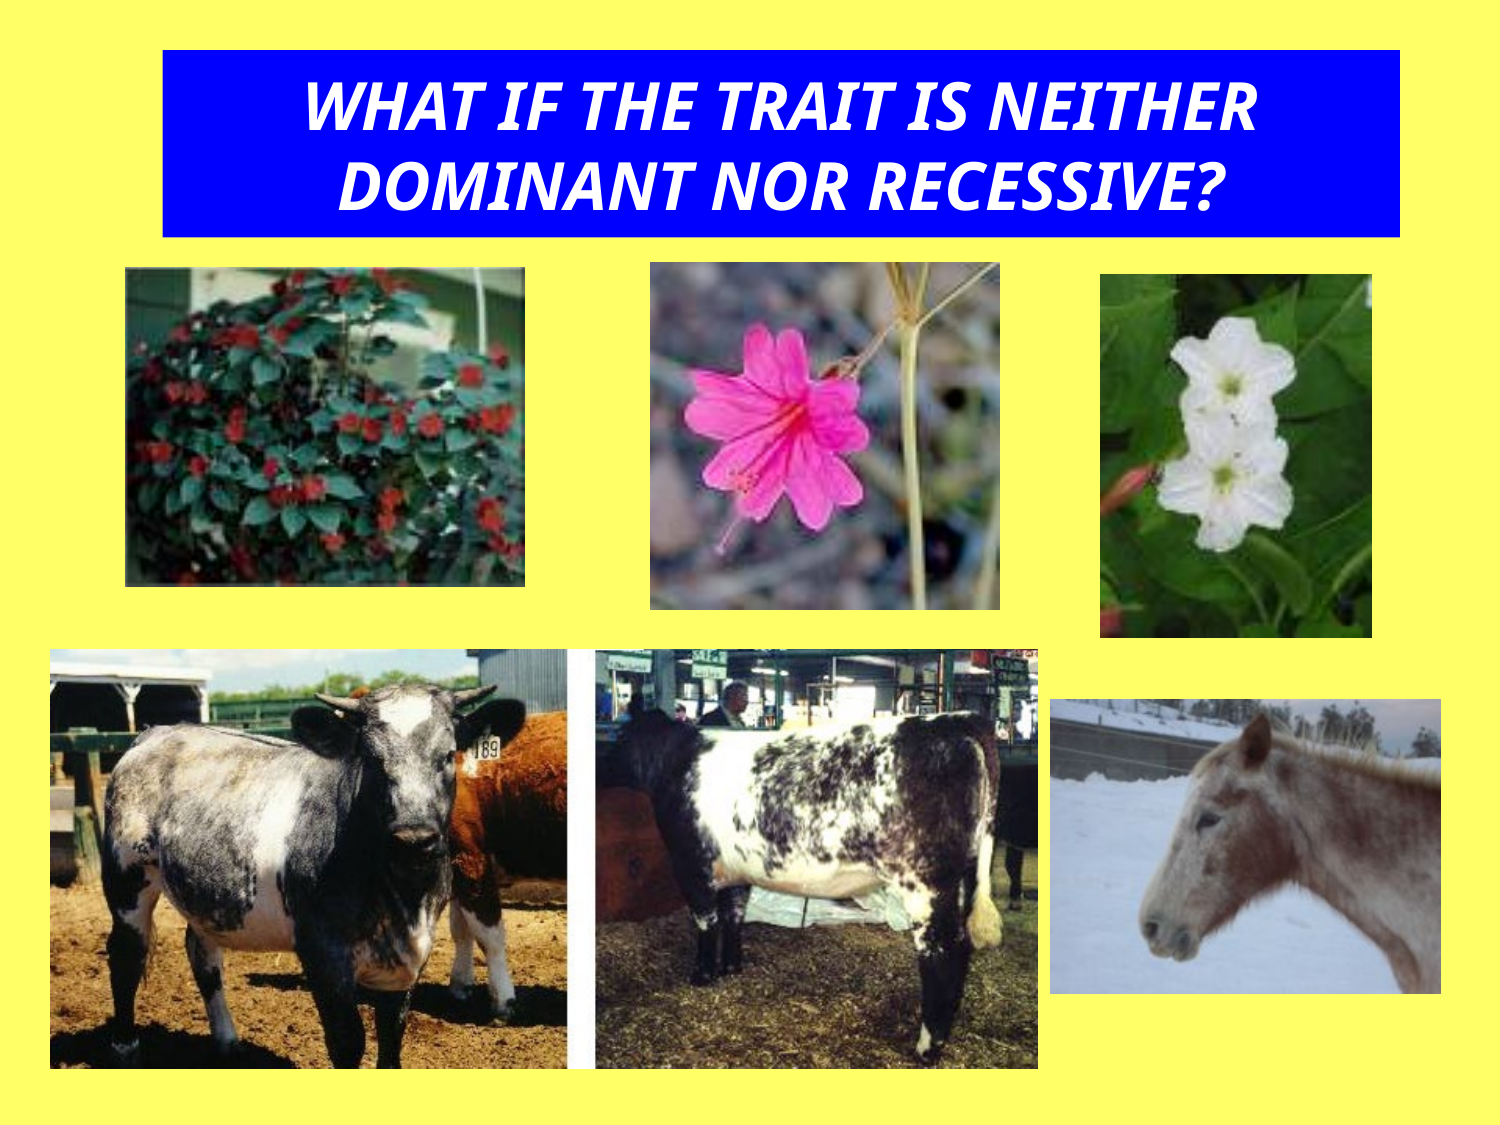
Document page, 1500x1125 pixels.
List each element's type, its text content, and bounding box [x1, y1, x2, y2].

title WHAT IF THE TRAIT IS NEITHER DOMINANT NOR RECESSIVE? [162, 50, 1400, 238]
picture [1099, 274, 1373, 638]
picture [49, 649, 1038, 1069]
picture [124, 267, 526, 587]
picture [649, 262, 1001, 610]
picture [1049, 699, 1441, 994]
